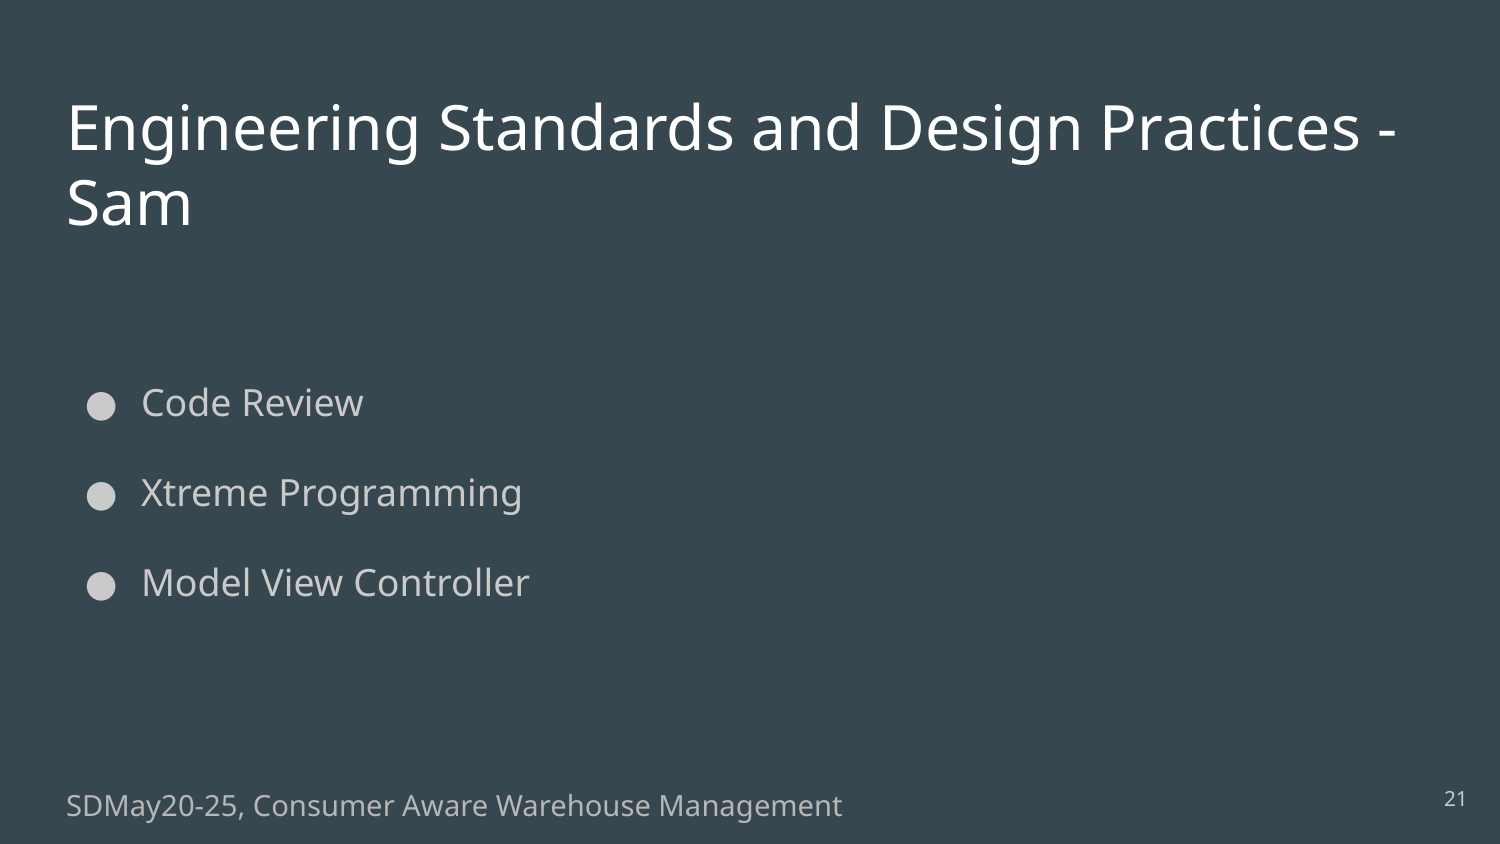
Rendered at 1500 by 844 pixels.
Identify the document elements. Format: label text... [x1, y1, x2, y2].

slide_number ‹#› [1392, 767, 1483, 833]
title Engineering Standards and Design Practices - Sam [51, 72, 1449, 167]
text_box SDMay20-25, Consumer Aware Warehouse Management [51, 772, 1449, 823]
list Code Review Xtreme Programming Model View Controller [51, 189, 1393, 750]
